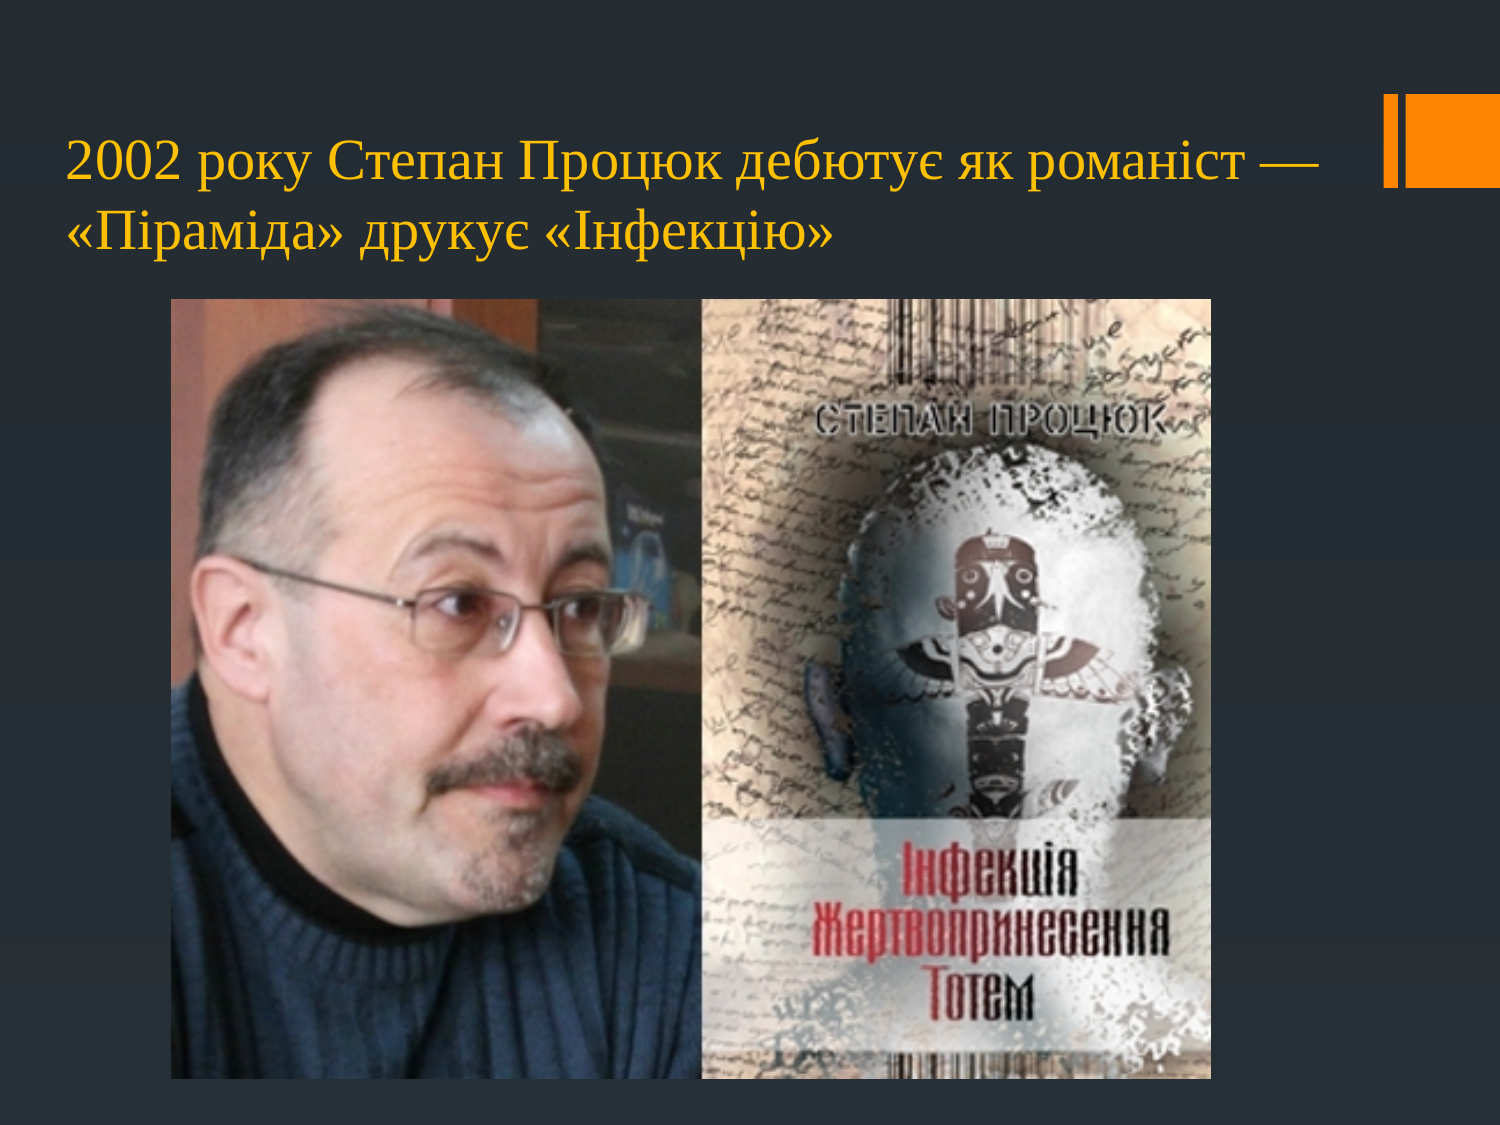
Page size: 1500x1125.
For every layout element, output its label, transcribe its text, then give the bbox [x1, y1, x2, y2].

picture [170, 299, 1212, 1079]
text_box 2002 року Степан Процюк дебютує як романіст — «Піраміда» друкує «Інфекцію» [51, 113, 1412, 269]
